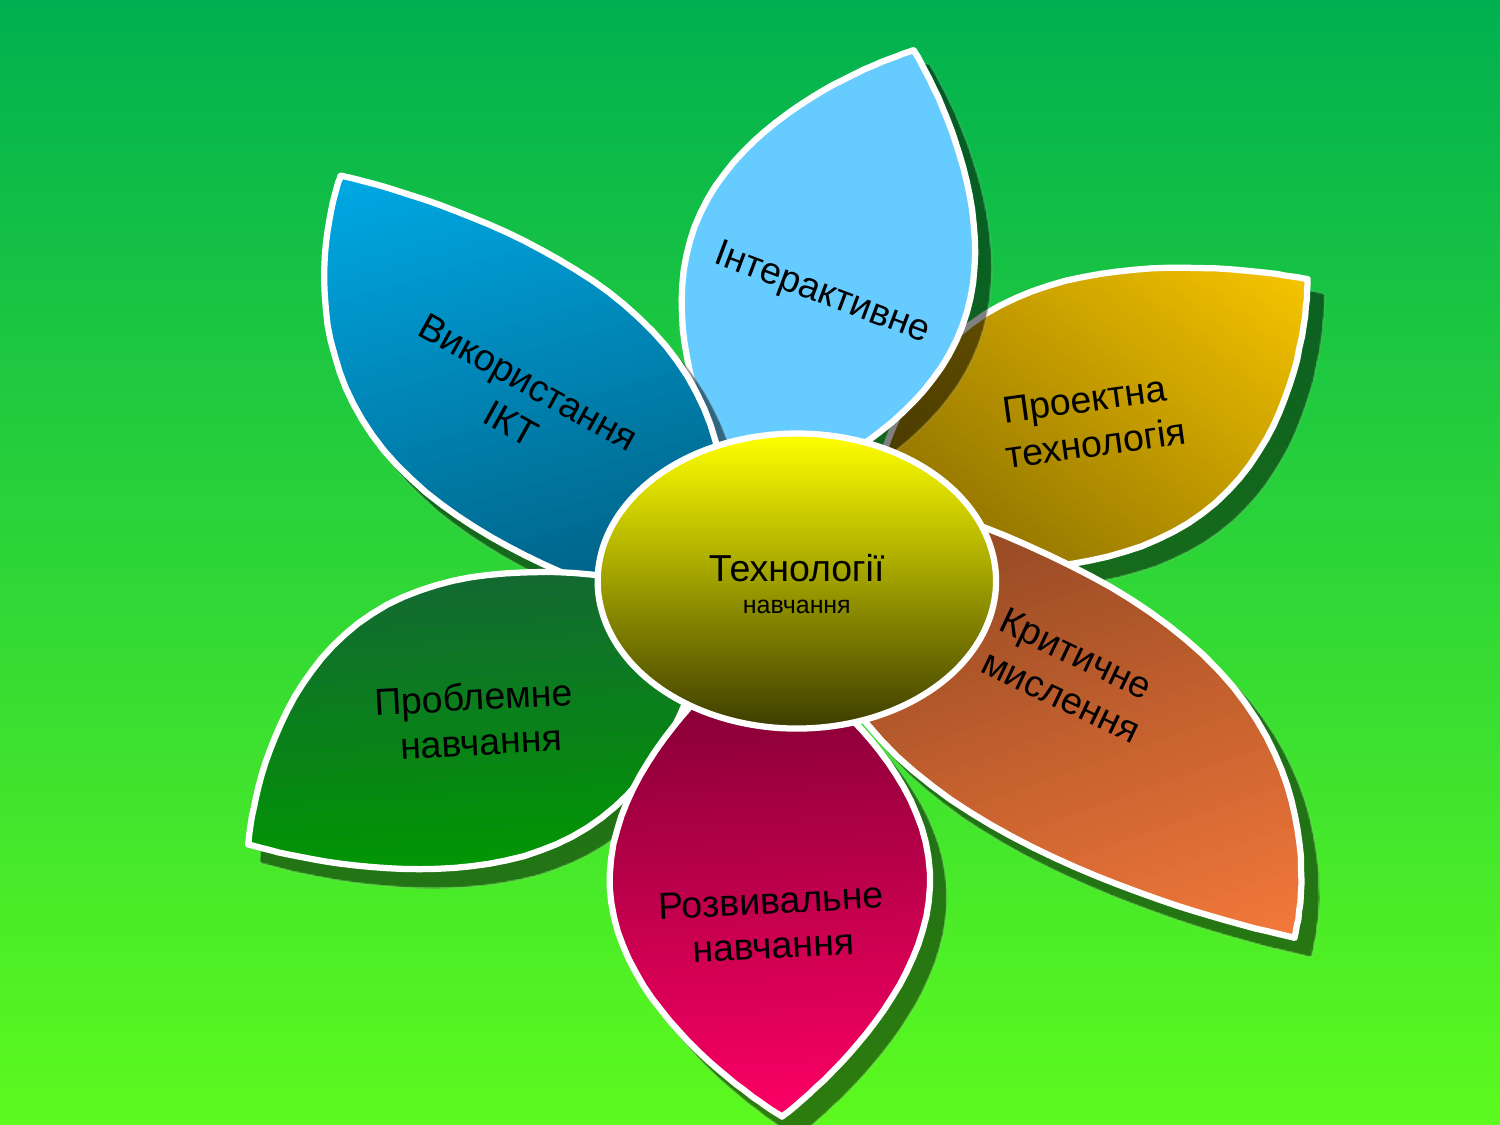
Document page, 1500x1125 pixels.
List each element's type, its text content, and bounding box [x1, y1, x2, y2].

text_box Розвивальне навчання [609, 706, 930, 1117]
text_box Проектна технологія [894, 267, 1308, 565]
text_box Проблемне навчання [248, 572, 685, 870]
text_box Інтерактивне [681, 50, 976, 442]
text_box Використання ІКТ [324, 175, 717, 575]
text_box Технології навчання [597, 433, 997, 729]
text_box Критичне мислення [864, 526, 1302, 938]
